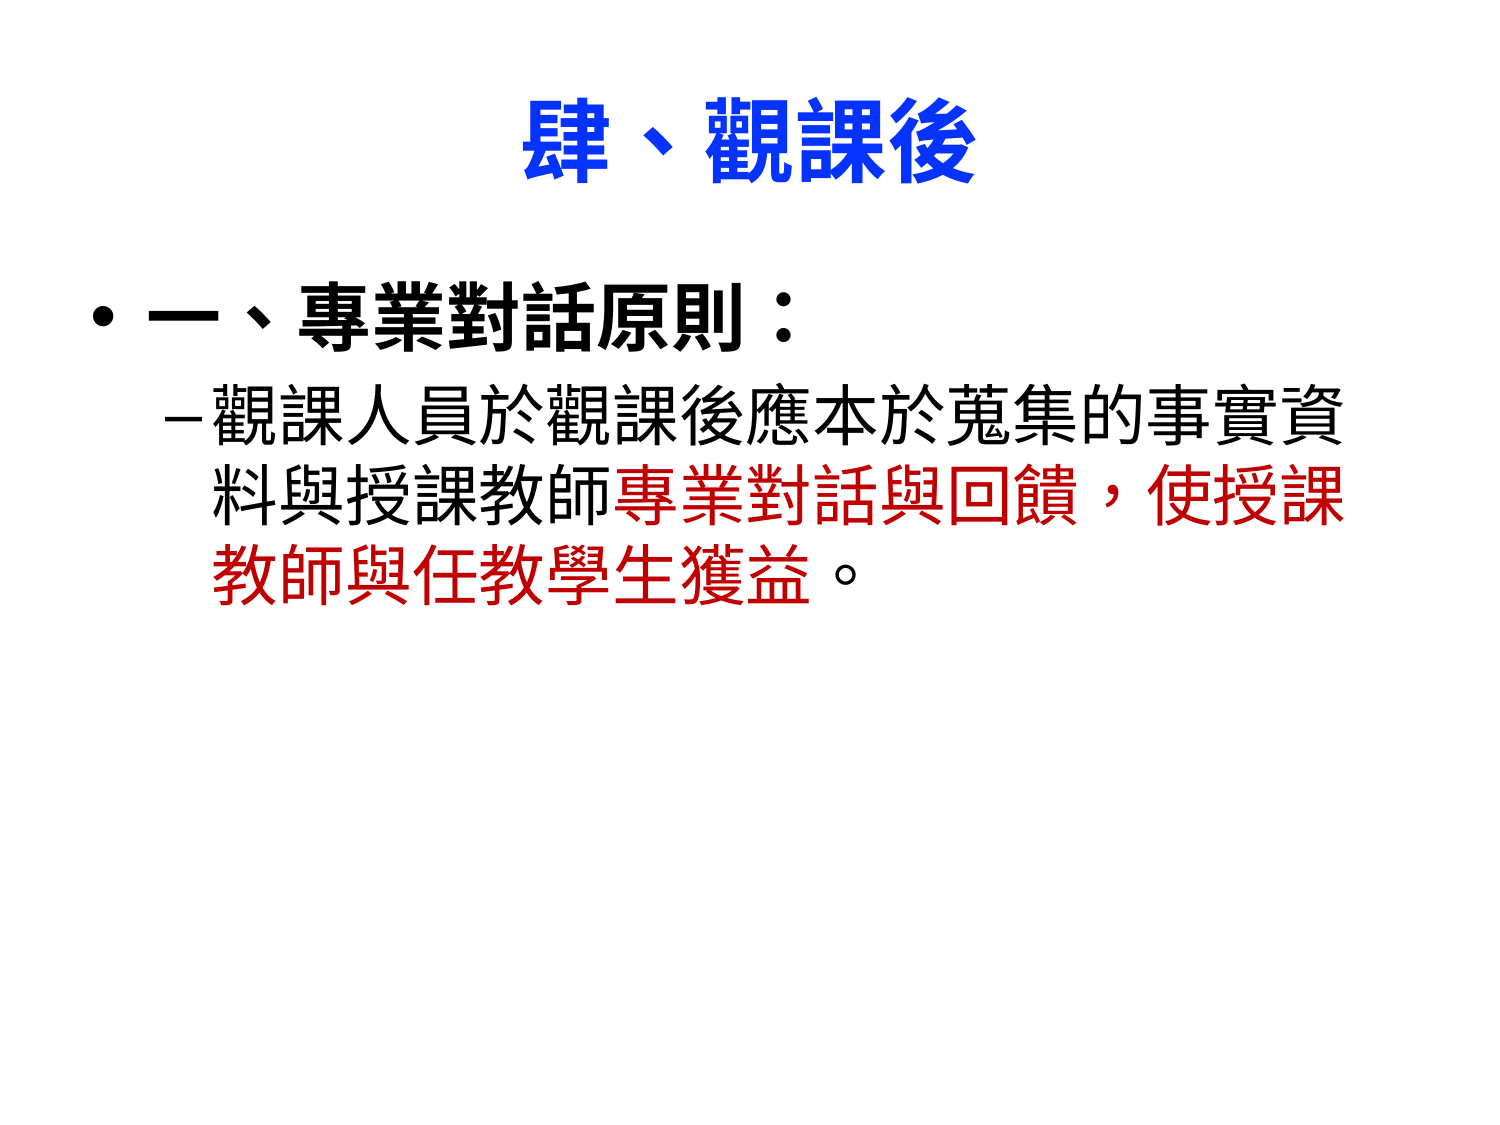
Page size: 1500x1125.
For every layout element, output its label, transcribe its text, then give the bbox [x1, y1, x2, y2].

title 肆、觀課後 [75, 45, 1425, 233]
list 一、專業對話原則： 觀課人員於觀課後應本於蒐集的事實資料與授課教師專業對話與回饋，使授課教師與任教學生獲益。 [75, 262, 1425, 1005]
